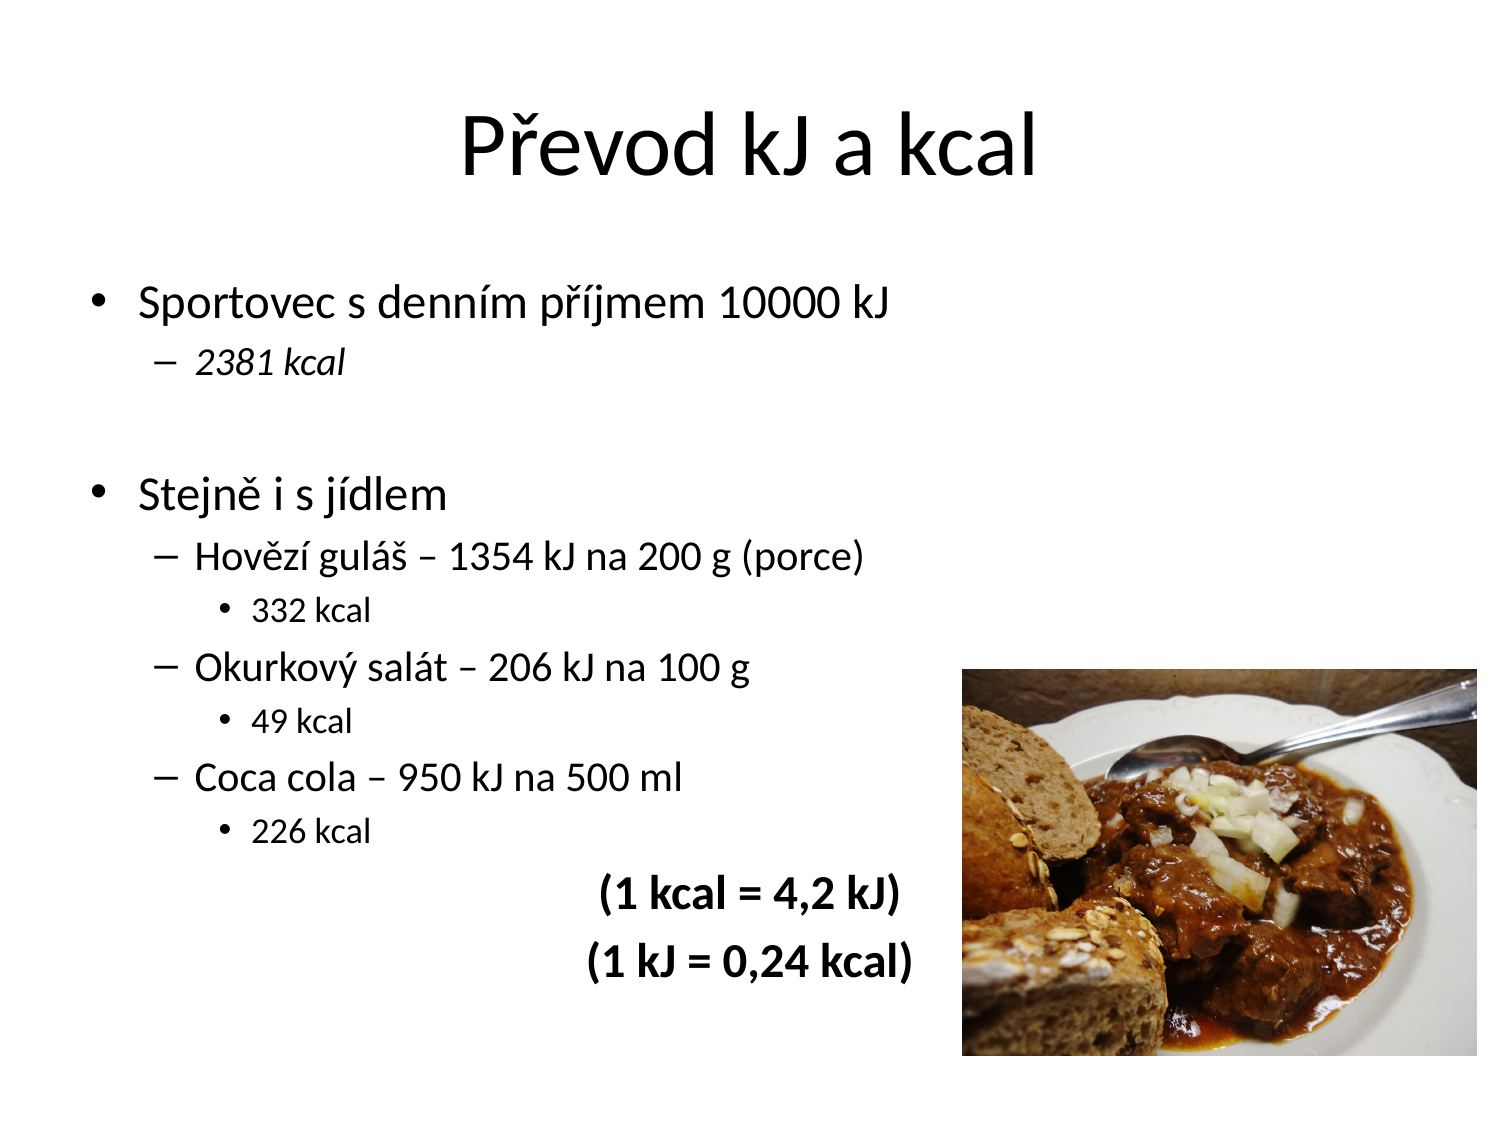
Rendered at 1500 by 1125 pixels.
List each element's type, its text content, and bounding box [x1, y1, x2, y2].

list Sportovec s denním příjmem 10000 kJ 2381 kcal Stejně i s jídlem Hovězí guláš – 1354 kJ na 200 g (porce) 332 kcal Okurkový salát – 206 kJ na 100 g 49 kcal Coca cola – 950 kJ na 500 ml 226 kcal (1 kcal = 4,2 kJ) (1 kJ = 0,24 kcal) [75, 262, 1425, 1005]
picture [962, 669, 1477, 1056]
title Převod kJ a kcal [75, 45, 1425, 233]
